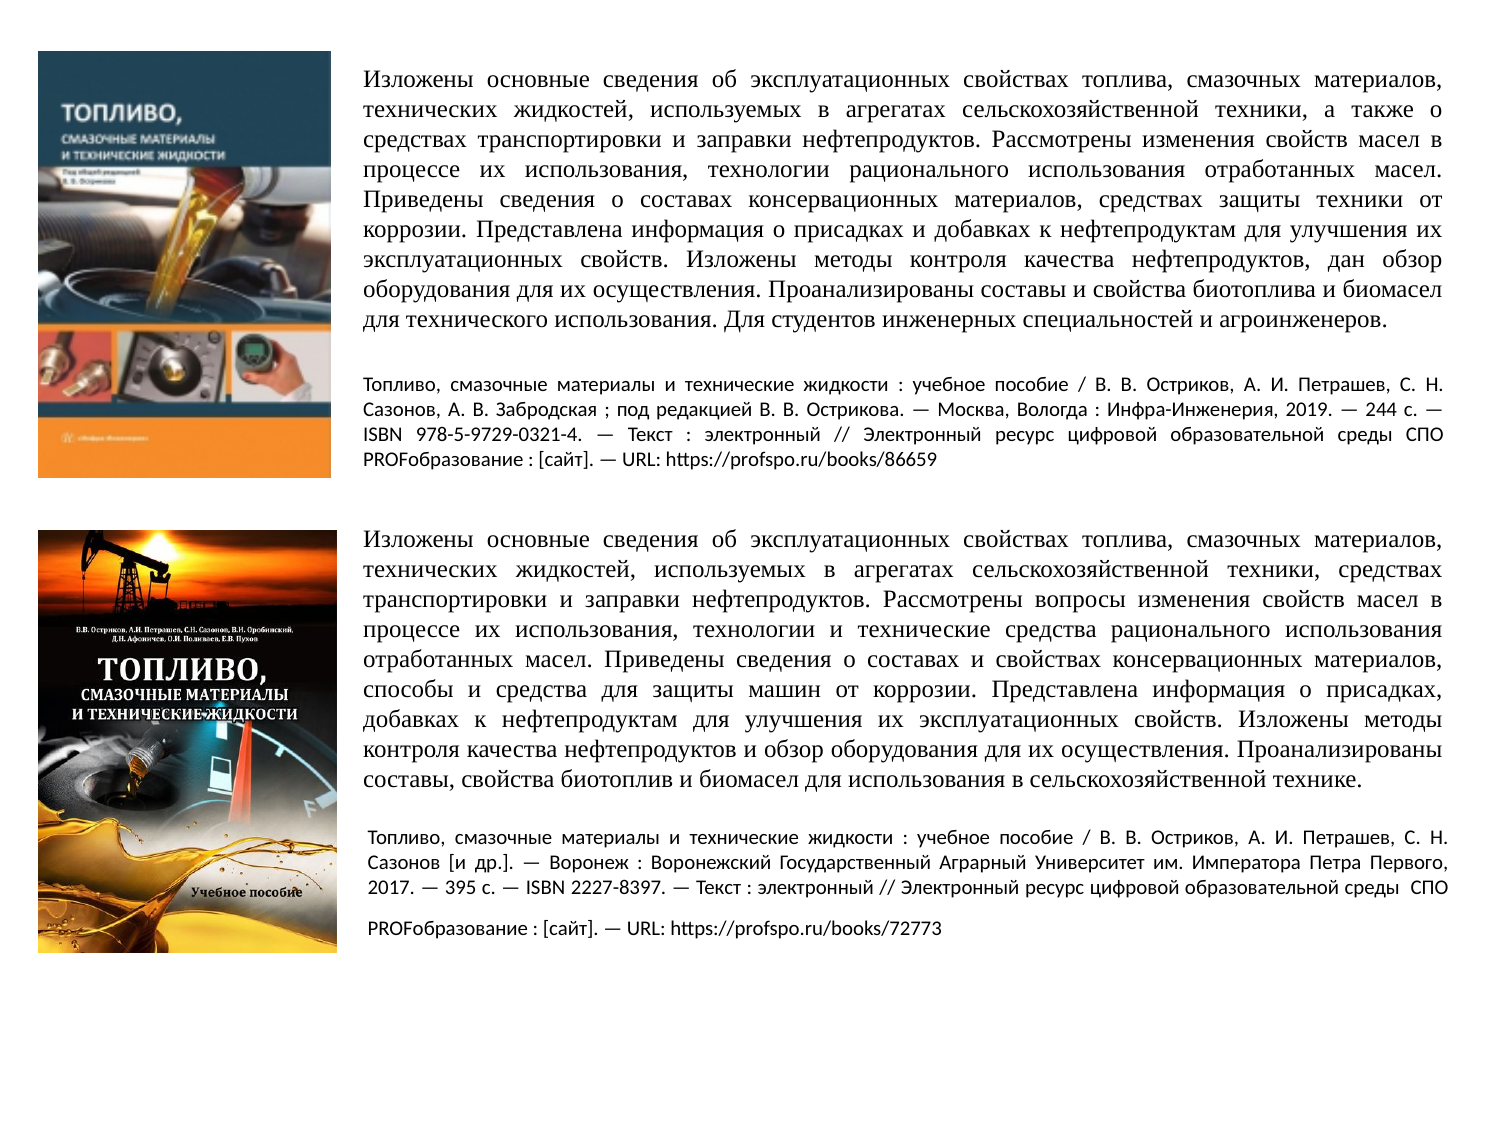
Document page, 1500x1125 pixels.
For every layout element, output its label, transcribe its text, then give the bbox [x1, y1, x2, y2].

text_box Изложены основные сведения об эксплуатационных свойствах топлива, смазочных материалов, технических жидкостей, используемых в агрегатах сельскохозяйственной техники, средствах транспортировки и заправки нефтепродуктов. Рассмотрены вопросы изменения свойств масел в процессе их использования, технологии и технические средства рационального использования отработанных масел. Приведены сведения о составах и свойствах консервационных материалов, способы и средства для защиты машин от коррозии. Представлена информация о присадках, добавках к нефтепродуктам для улучшения их эксплуатационных свойств. Изложены методы контроля качества нефтепродуктов и обзор оборудования для их осуществления. Проанализированы составы, свойства биотоплив и биомасел для использования в сельскохозяйственной технике. [348, 515, 1459, 800]
picture [38, 51, 331, 478]
picture [38, 530, 337, 953]
text_box Изложены основные сведения об эксплуатационных свойствах топлива, смазочных материалов, технических жидкостей, используемых в агрегатах сельскохозяйственной техники, а также о средствах транспортировки и заправки нефтепродуктов. Рассмотрены изменения свойств масел в процессе их использования, технологии рационального использования отработанных масел. Приведены сведения о составах консервационных материалов, средствах защиты техники от коррозии. Представлена информация о присадках и добавках к нефтепродуктам для улучшения их эксплуатационных свойств. Изложены методы контроля качества нефтепродуктов, дан обзор оборудования для их осуществления. Проанализированы составы и свойства биотоплива и биомасел для технического использования. Для студентов инженерных специальностей и агроинженеров. [348, 55, 1459, 340]
text_box Топливо, смазочные материалы и технические жидкости : учебное пособие / В. В. Остриков, А. И. Петрашев, С. Н. Сазонов, А. В. Забродская ; под редакцией В. В. Острикова. — Москва, Вологда : Инфра-Инженерия, 2019. — 244 c. — ISBN 978-5-9729-0321-4. — Текст : электронный // Электронный ресурс цифровой образовательной среды СПО PROFобразование : [сайт]. — URL: https://profspo.ru/books/86659 [348, 363, 1459, 478]
text_box Топливо, смазочные материалы и технические жидкости : учебное пособие / В. В. Остриков, А. И. Петрашев, С. Н. Сазонов [и др.]. — Воронеж : Воронежский Государственный Аграрный Университет им. Императора Петра Первого, 2017. — 395 c. — ISBN 2227-8397. — Текст : электронный // Электронный ресурс цифровой образовательной среды СПО PROFобразование : [сайт]. — URL: https://profspo.ru/books/72773 [352, 815, 1464, 951]
